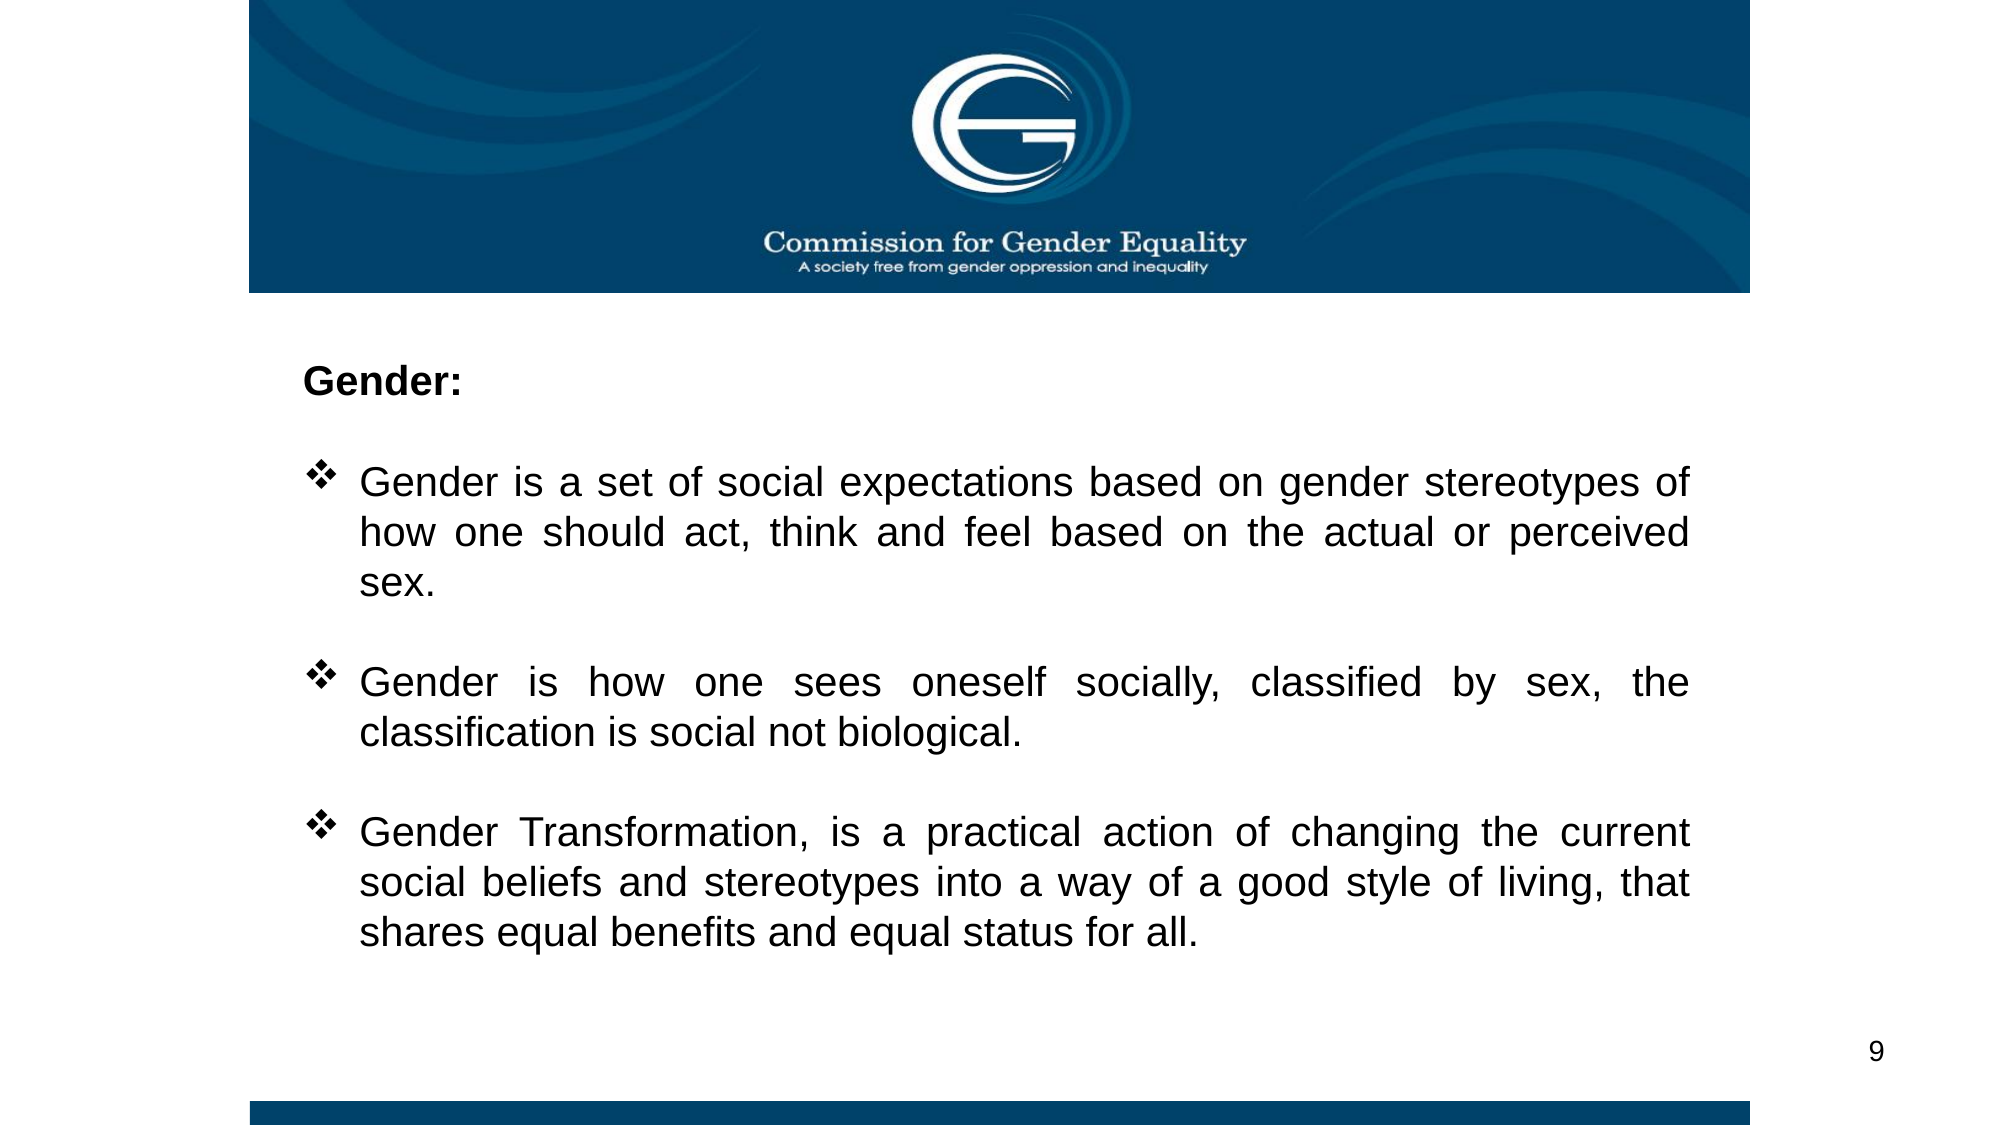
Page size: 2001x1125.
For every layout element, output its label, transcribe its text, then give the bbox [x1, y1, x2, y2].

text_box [249, 0, 1751, 1125]
slide_number 9 [1753, 1024, 1901, 1103]
